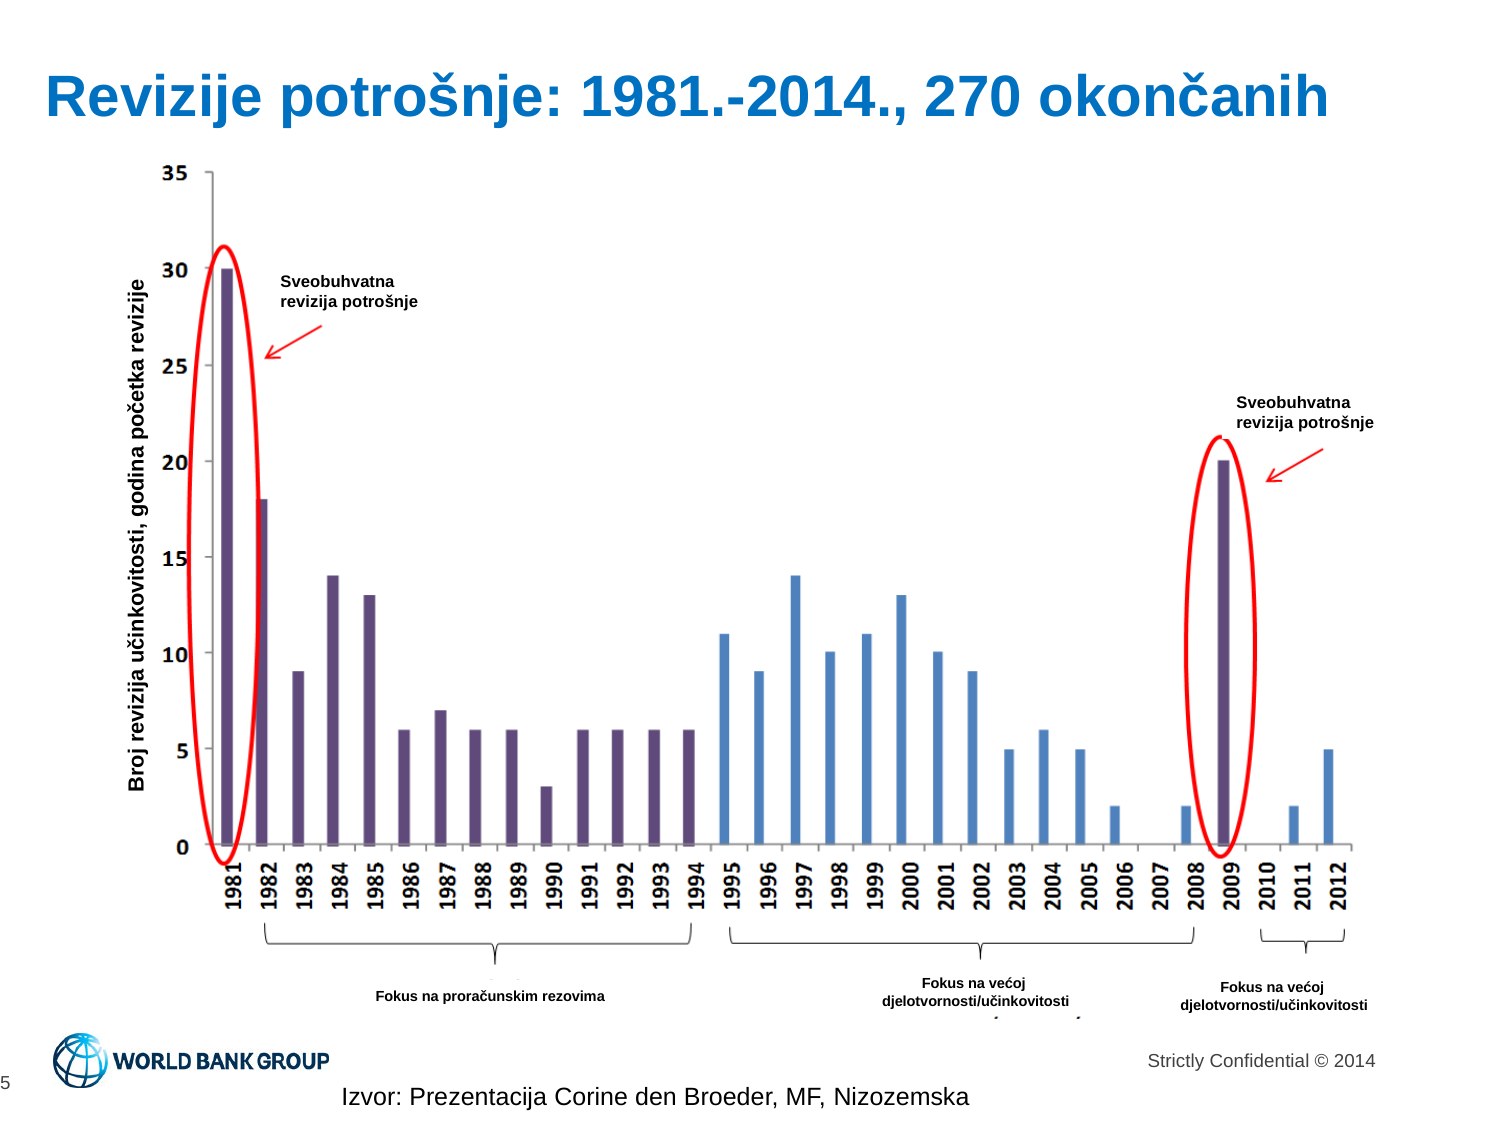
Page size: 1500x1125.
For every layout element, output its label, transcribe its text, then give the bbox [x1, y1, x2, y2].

picture [77, 1045, 85, 1055]
picture [69, 1043, 79, 1050]
title Revizije potrošnje: 1981.-2014., 270 okončanih [45, 37, 1488, 132]
picture [88, 145, 1423, 1088]
slide_number 5 [0, 1065, 117, 1125]
picture [53, 1033, 76, 1065]
picture [72, 1057, 85, 1065]
text_box Izvor: Prezentacija Corine den Broeder, MF, Nizozemska [326, 1073, 985, 1119]
